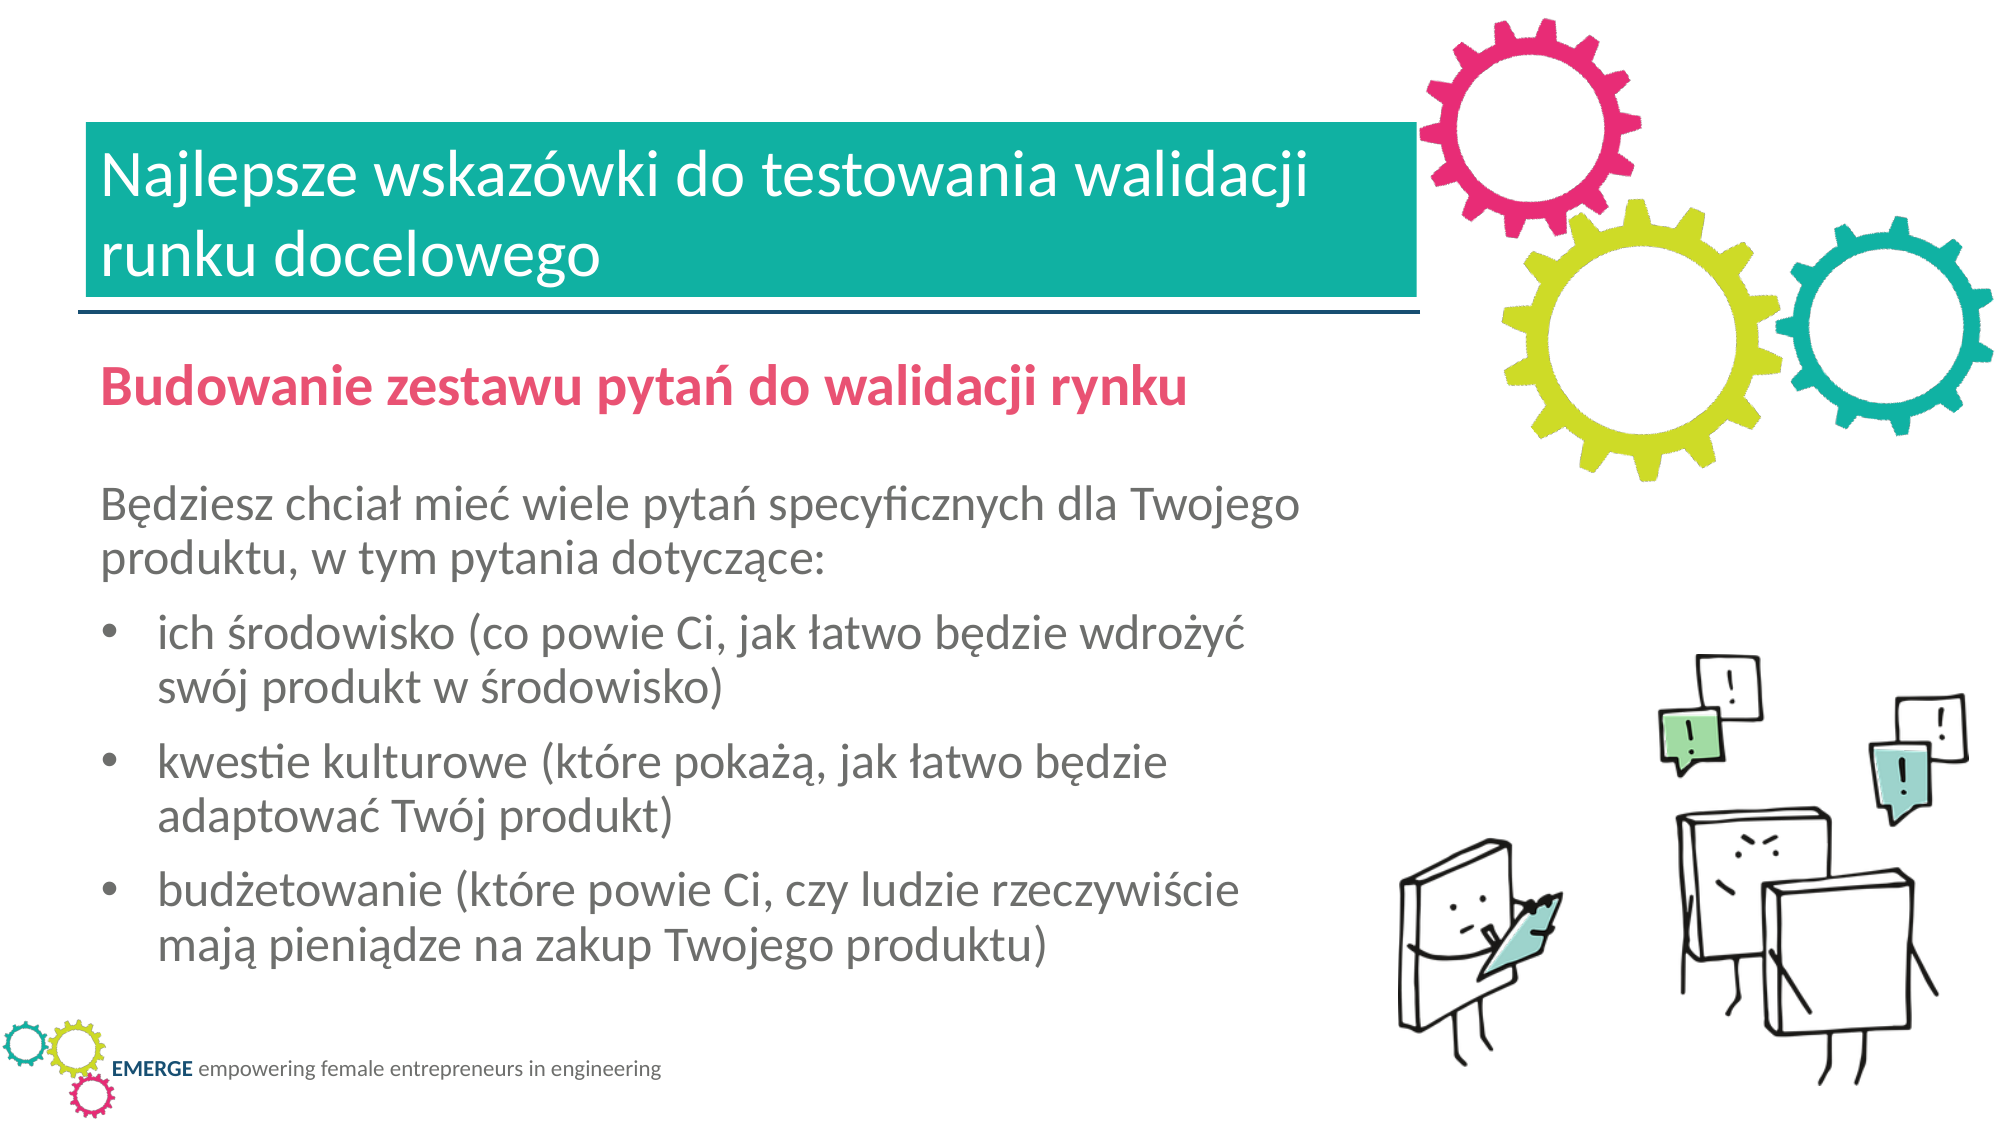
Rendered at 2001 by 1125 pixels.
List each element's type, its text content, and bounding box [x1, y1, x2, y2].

picture [0, 992, 134, 1125]
list Budowanie zestawu pytań do walidacji rynku Będziesz chciał mieć wiele pytań specyficznych dla Twojego produktu, w tym pytania dotyczące: ich środowisko (co powie Ci, jak łatwo będzie wdrożyć swój produkt w środowisko) kwestie kulturowe (które pokażą, jak łatwo będzie adaptować Twój produkt) budżetowanie (które powie Ci, czy ludzie rzeczywiście mają pieniądze na zakup Twojego produktu) [85, 347, 1359, 1000]
picture [1398, 654, 1969, 1086]
text_box Najlepsze wskazówki do testowania walidacji runku docelowego [85, 122, 1417, 297]
picture [1354, 0, 2001, 618]
